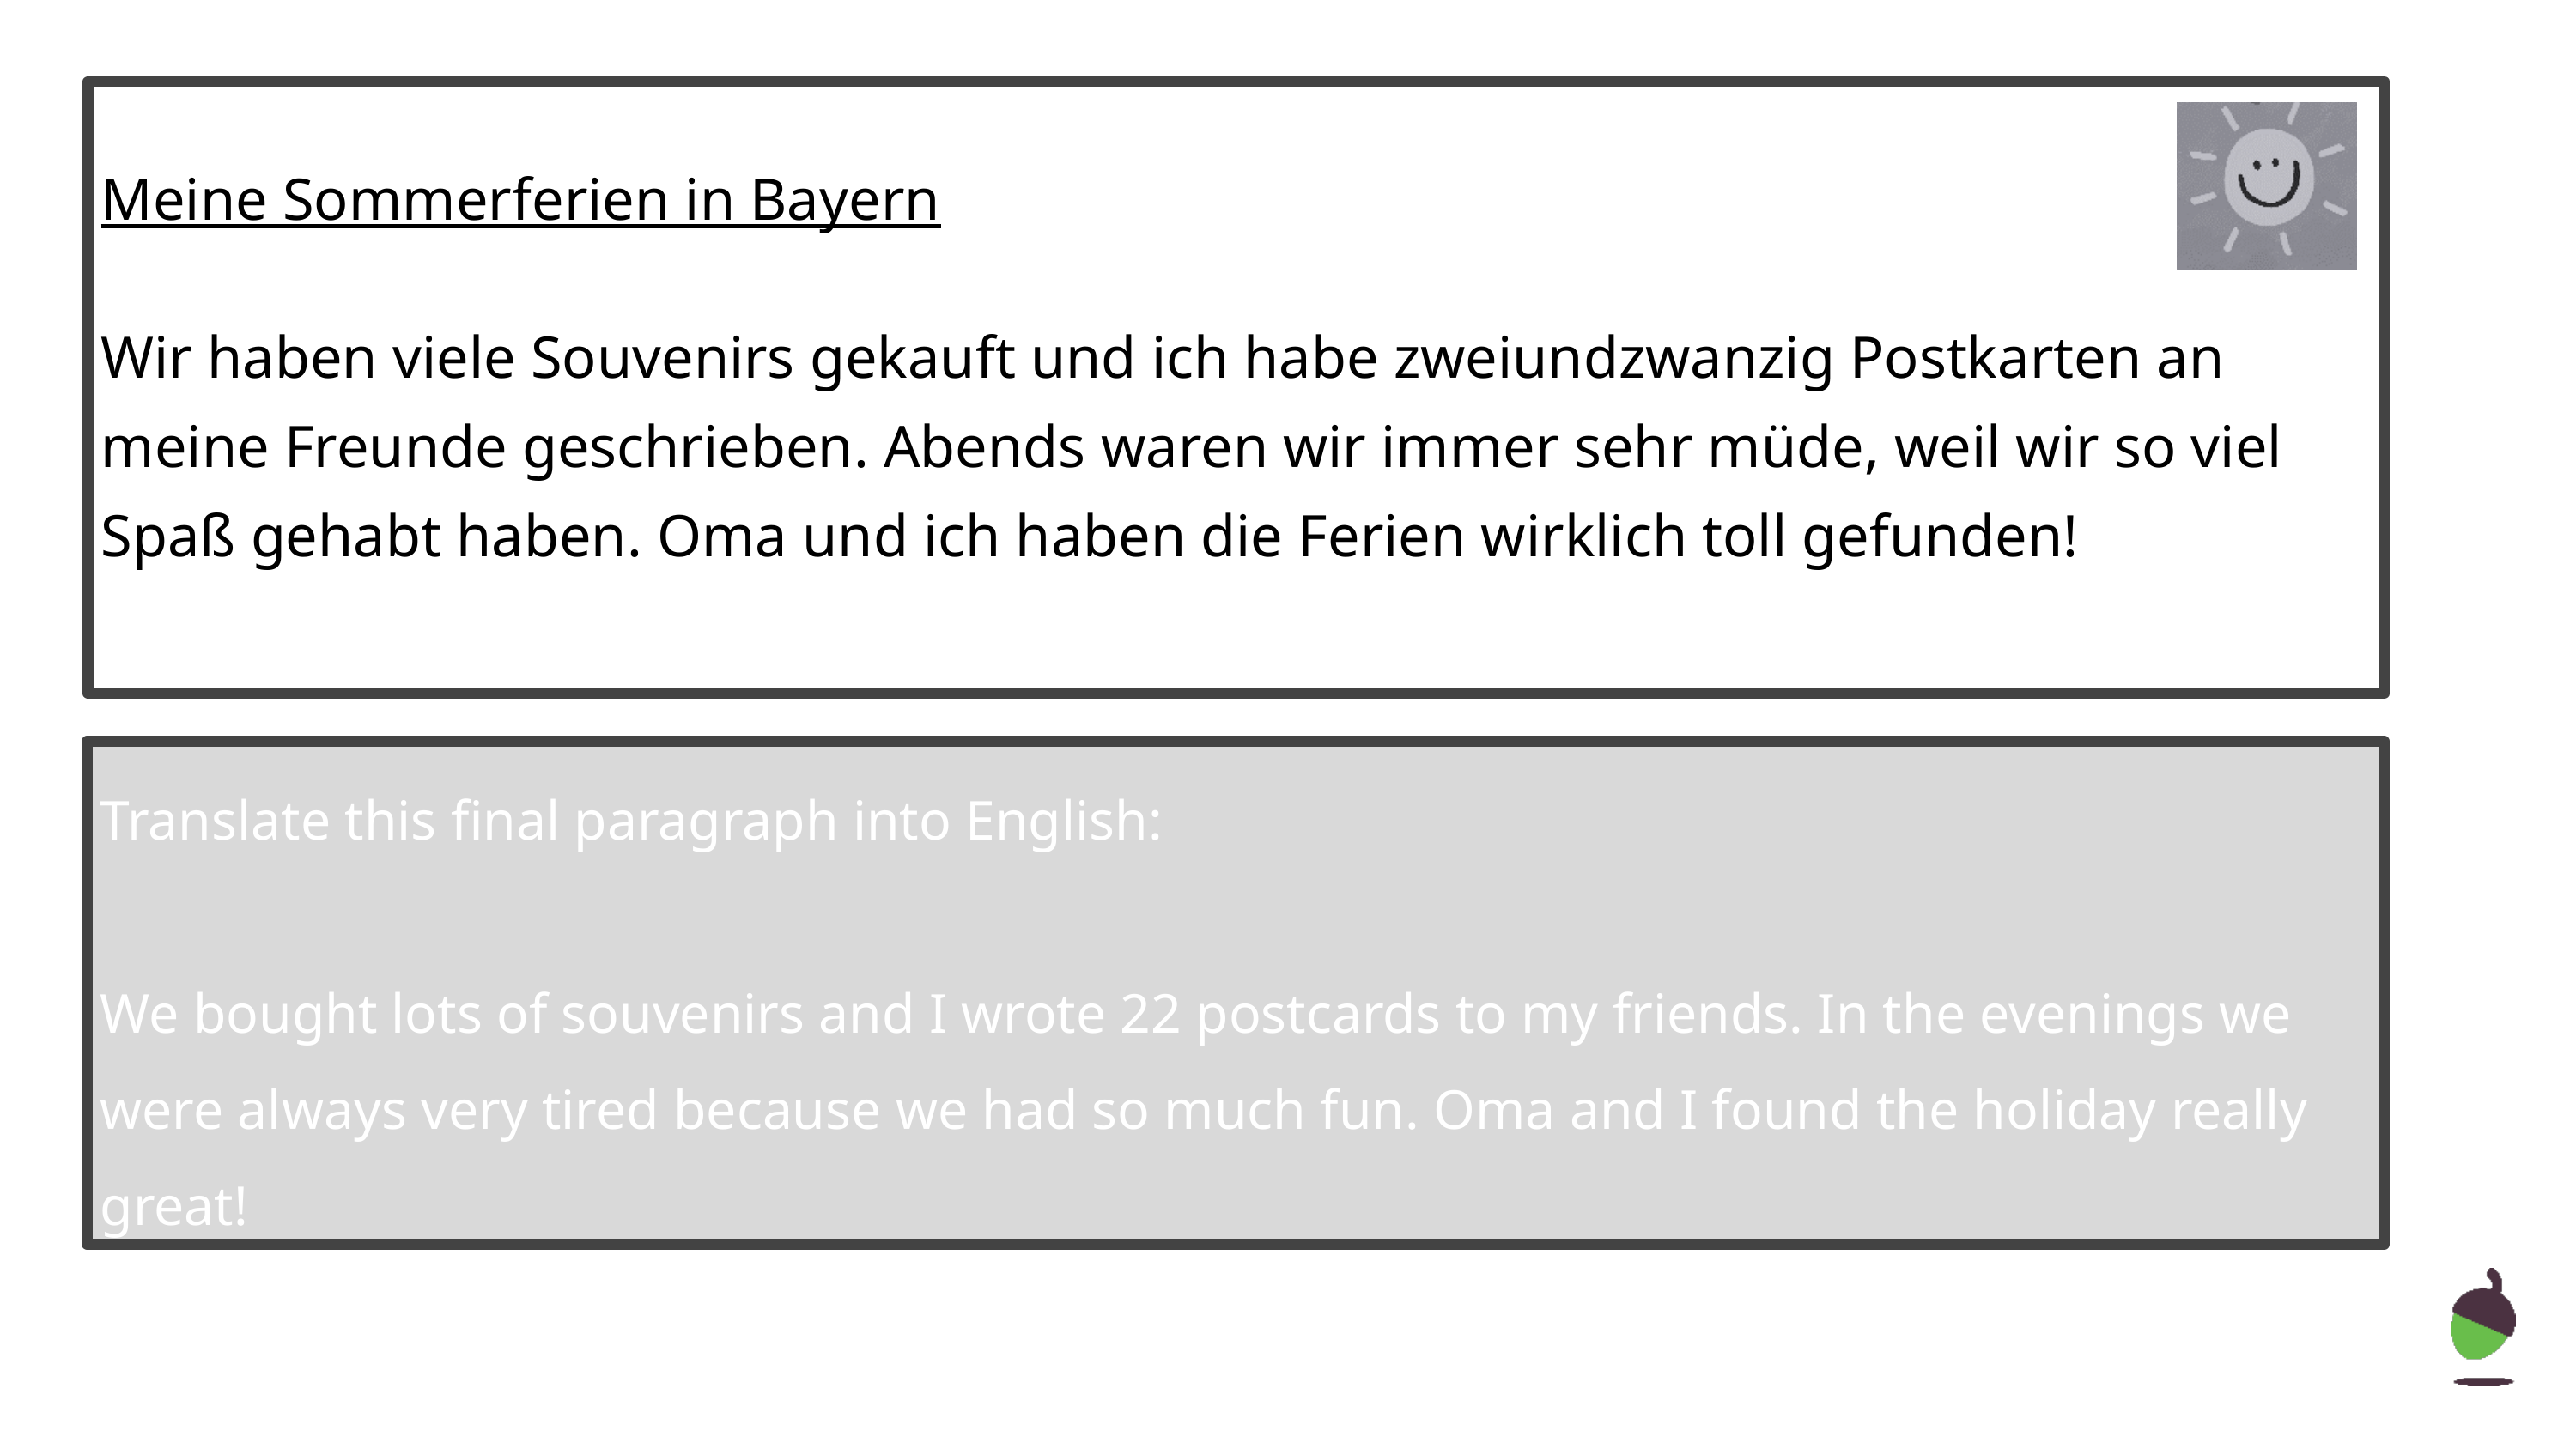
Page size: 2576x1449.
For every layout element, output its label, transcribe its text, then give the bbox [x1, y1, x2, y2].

text_box Translate this final paragraph into English: We bought lots of souvenirs and I wrote 22 postcards to my friends. In the evenings we were always very tired because we had so much fun. Oma and I found the holiday really great! [87, 741, 2385, 1245]
text_box Meine Sommerferien in Bayern Wir haben viele Souvenirs gekauft und ich habe zweiundzwanzig Postkarten an meine Freunde geschrieben. Abends waren wir immer sehr müde, weil wir so viel Spaß gehabt haben. Oma und ich haben die Ferien wirklich toll gefunden! [88, 81, 2385, 694]
picture [2177, 102, 2357, 271]
picture [2451, 1268, 2516, 1386]
